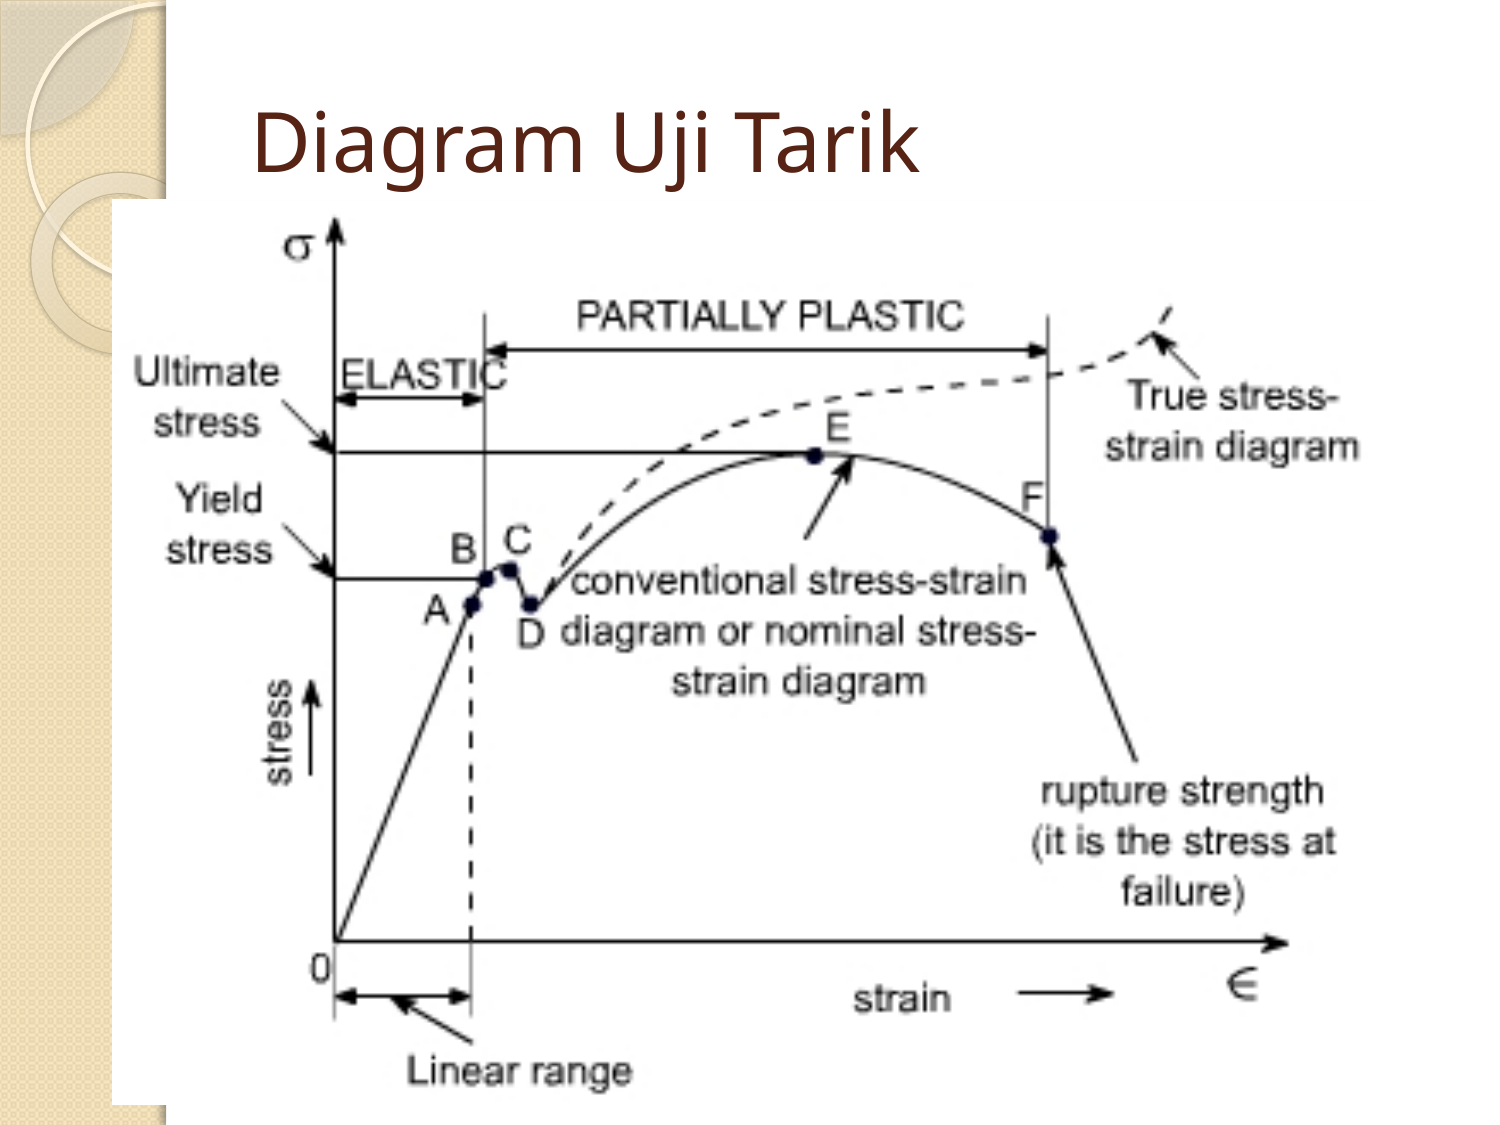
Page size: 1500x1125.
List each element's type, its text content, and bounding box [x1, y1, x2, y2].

picture [112, 199, 1376, 1105]
title Diagram Uji Tarik [235, 45, 1466, 233]
